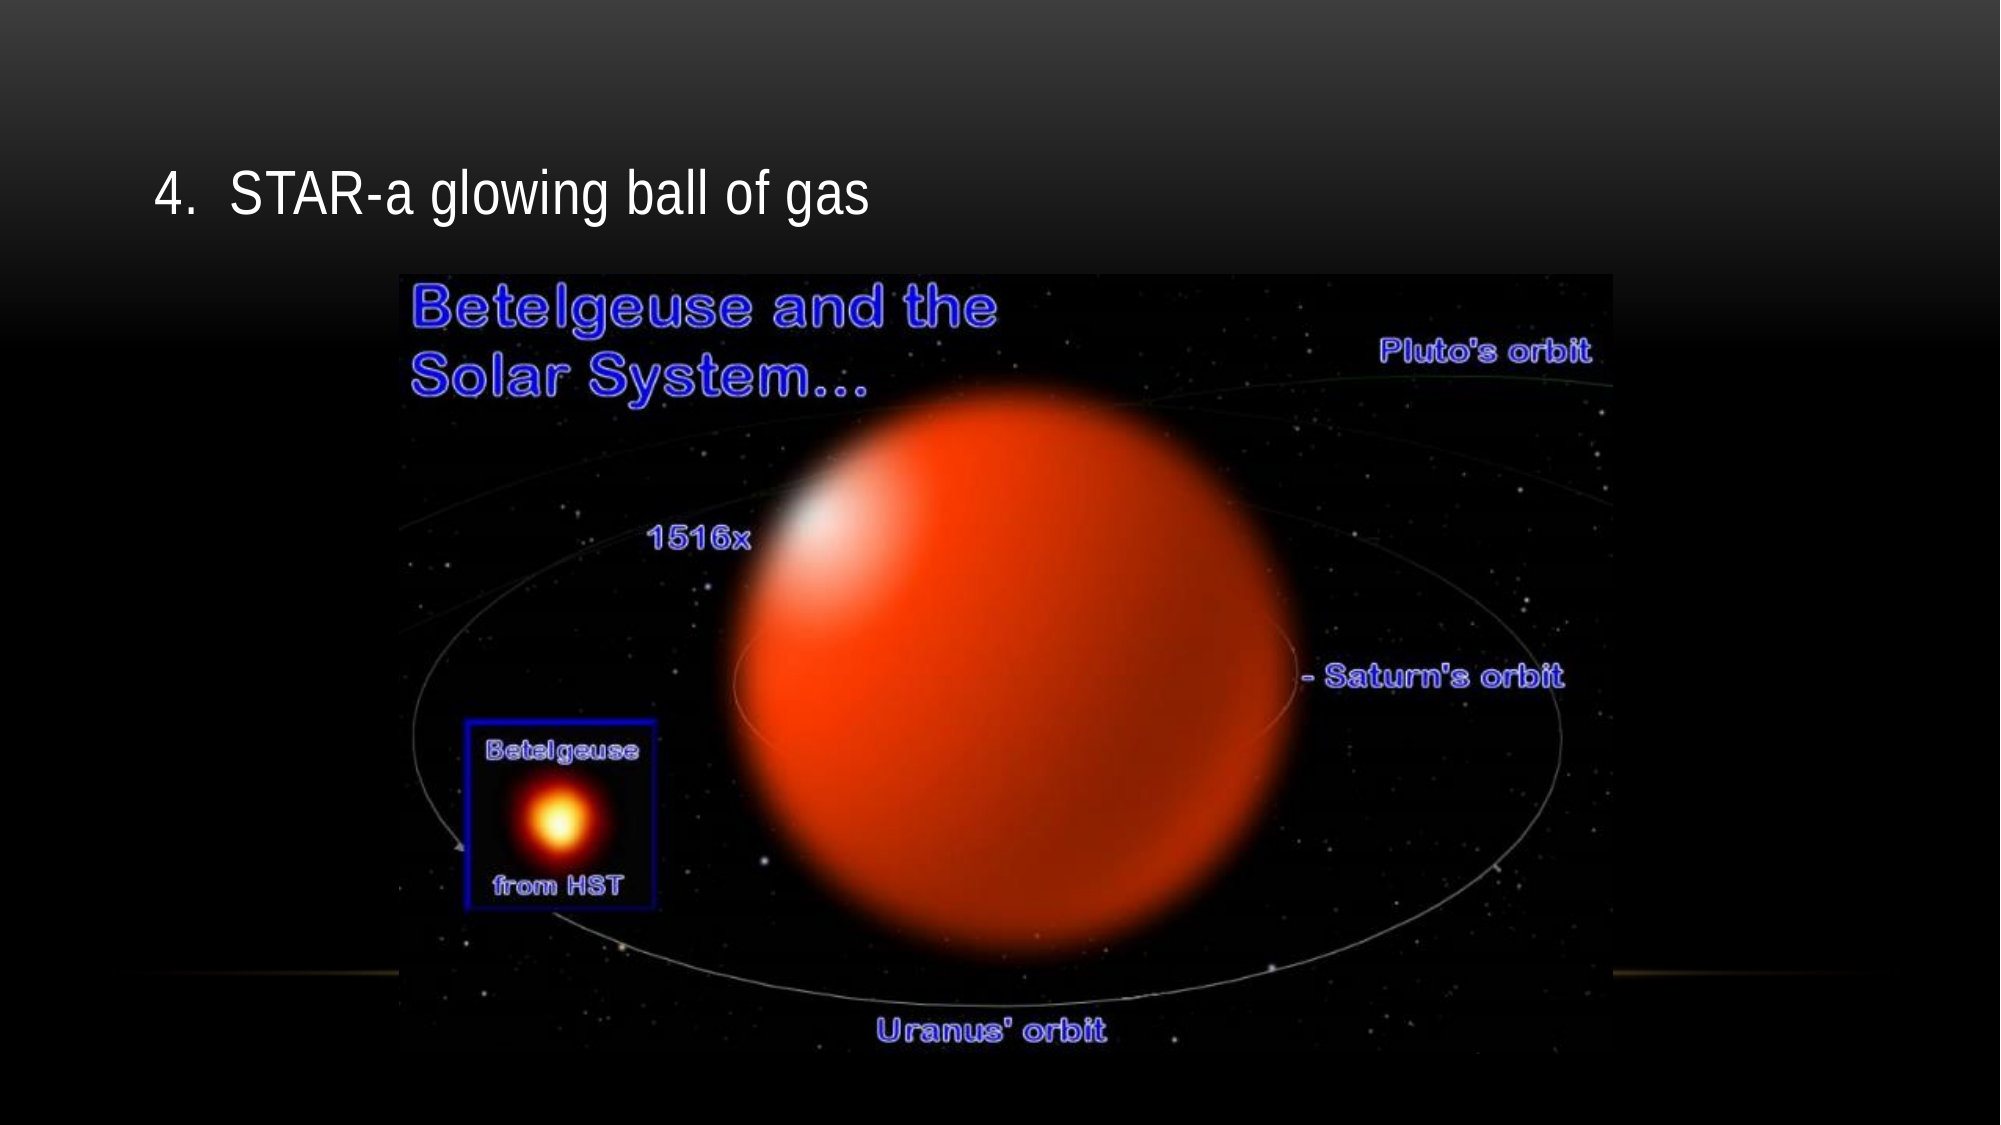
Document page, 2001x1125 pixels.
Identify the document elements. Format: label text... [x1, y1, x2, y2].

title 4. Star-a glowing ball of gas [139, 47, 1874, 235]
picture [0, 0, 2000, 1125]
